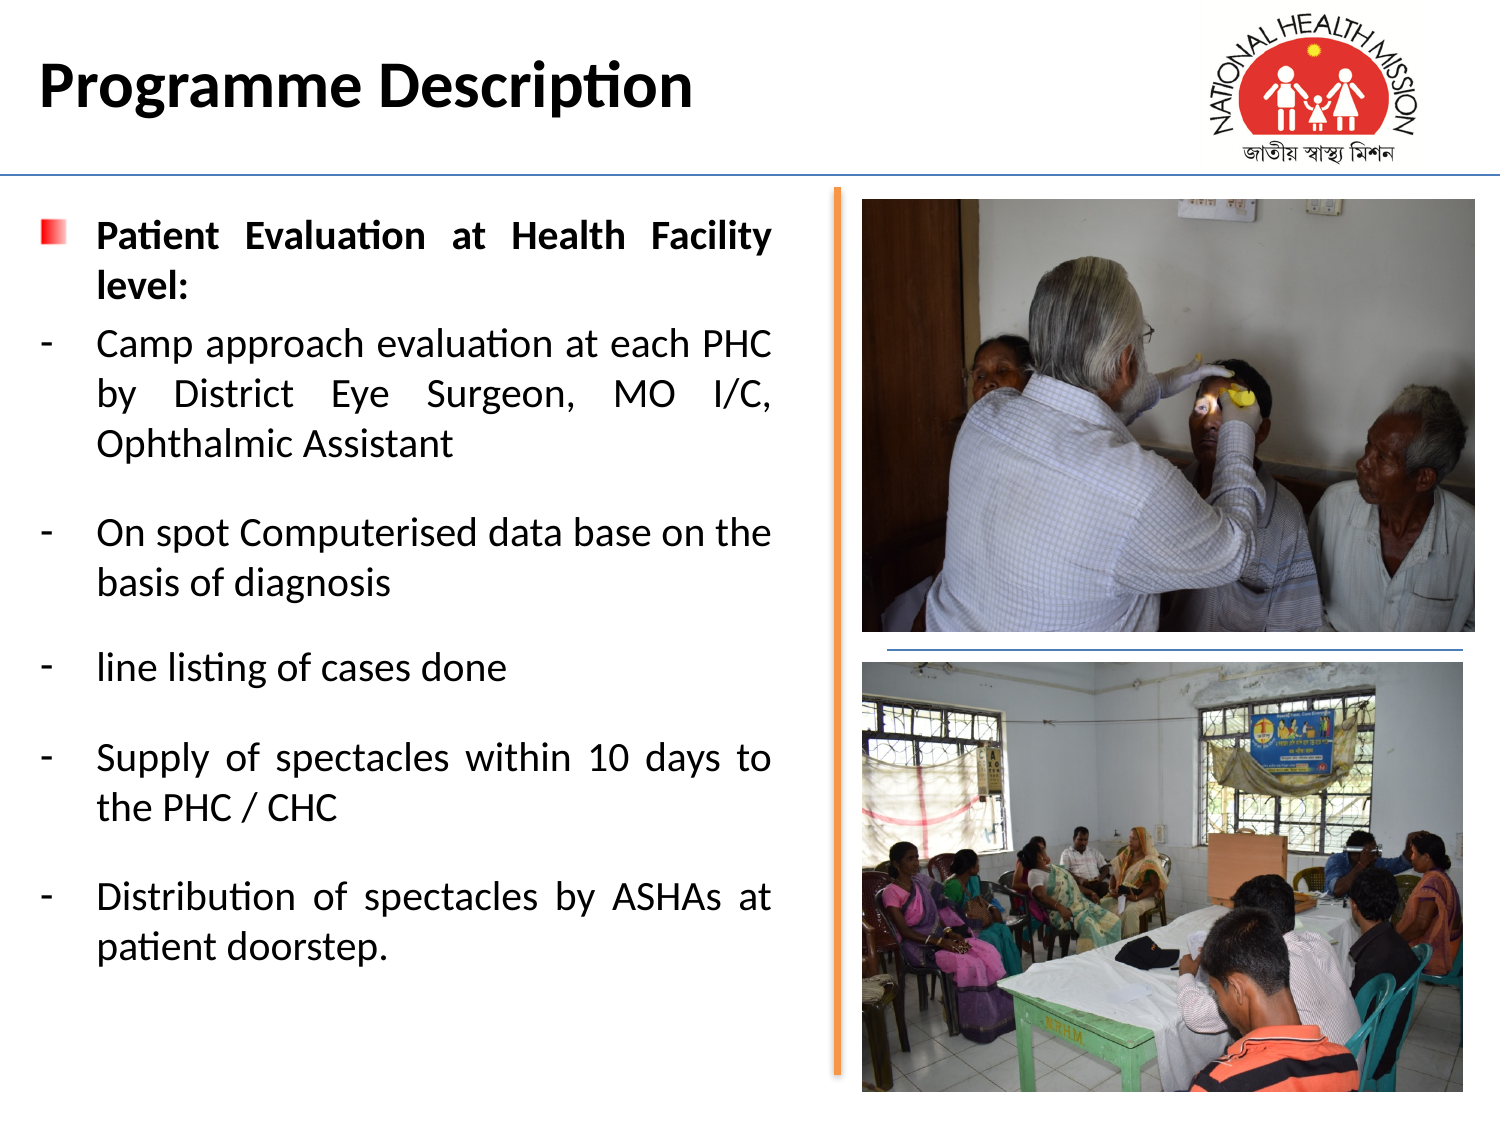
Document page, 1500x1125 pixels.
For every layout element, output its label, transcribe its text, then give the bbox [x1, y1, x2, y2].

picture [862, 662, 1463, 1093]
title Programme Description [24, 24, 1163, 138]
picture [862, 199, 1476, 632]
list Patient Evaluation at Health Facility level: Camp approach evaluation at each PHC by District Eye Surgeon, MO I/C, Ophthalmic Assistant On spot Computerised data base on the basis of diagnosis line listing of cases done Supply of spectacles within 10 days to the PHC / CHC Distribution of spectacles by ASHAs at patient doorstep. [24, 200, 788, 1063]
picture [1199, 0, 1426, 167]
picture [39, 217, 70, 248]
